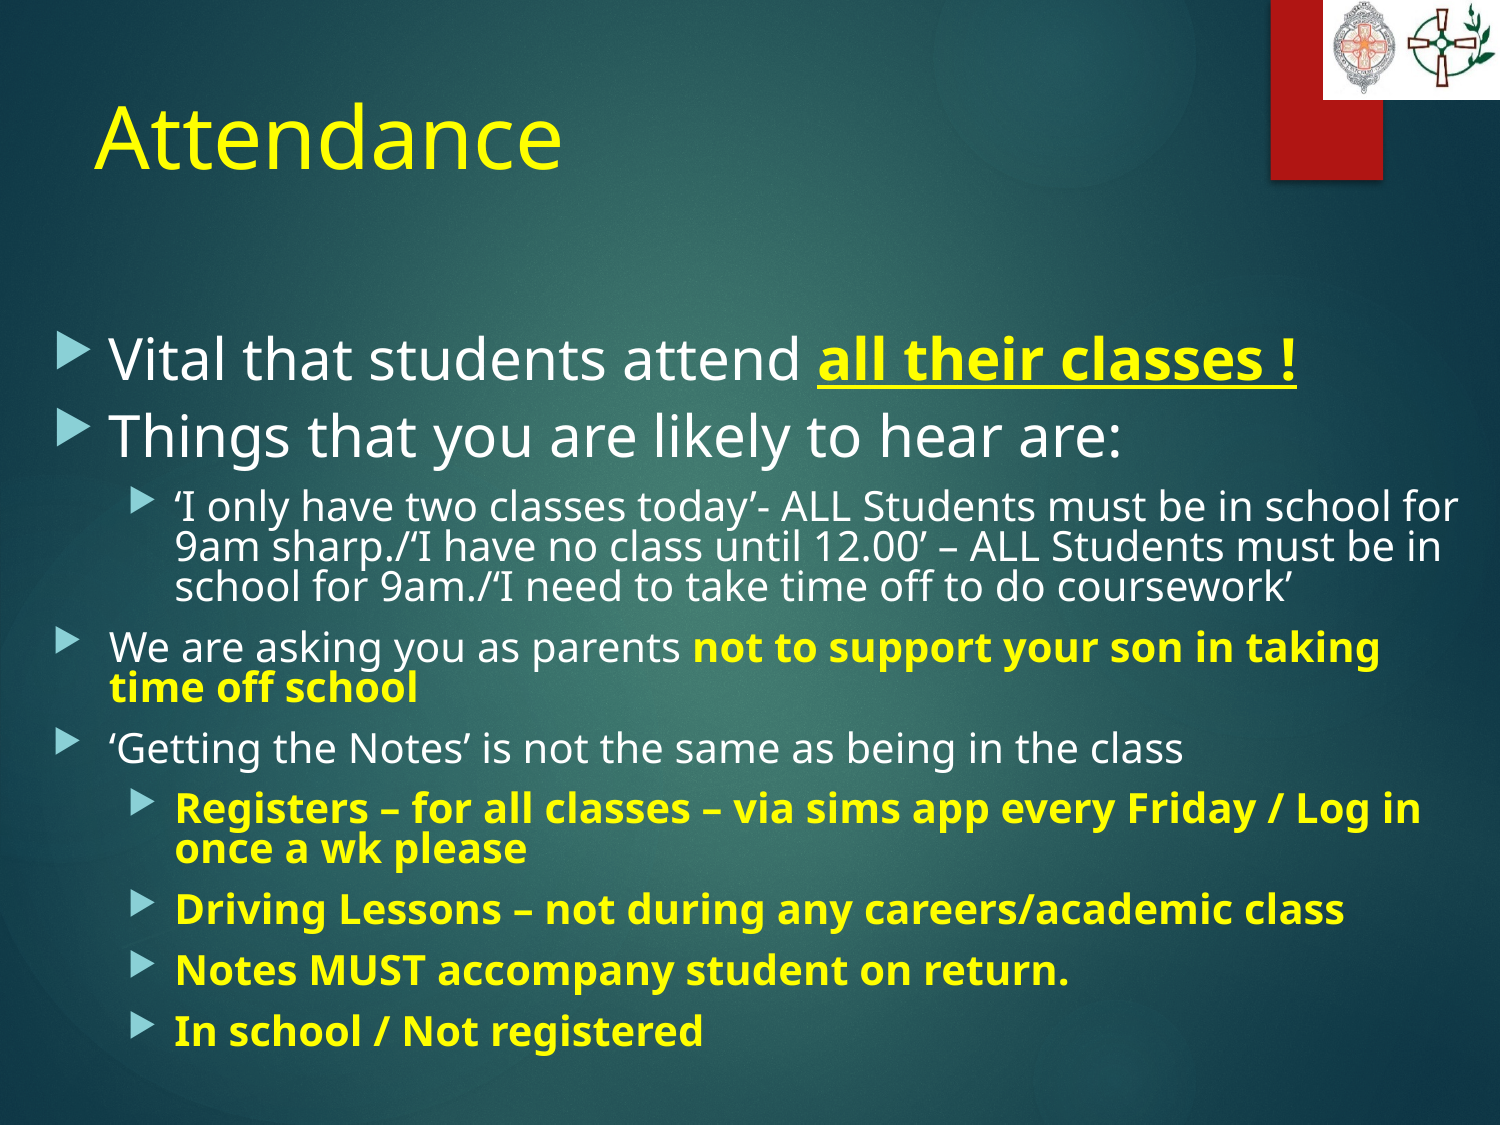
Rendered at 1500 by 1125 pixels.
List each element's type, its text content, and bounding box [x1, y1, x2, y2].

list Vital that students attend all their classes ! Things that you are likely to hear are: ‘I only have two classes today’- ALL Students must be in school for 9am sharp./‘I have no class until 12.00’ – ALL Students must be in school for 9am./‘I need to take time off to do coursework’ We are asking you as parents not to support your son in taking time off school ‘Getting the Notes’ is not the same as being in the class Registers – for all classes – via sims app every Friday / Log in once a wk please Driving Lessons – not during any careers/academic class Notes MUST accompany student on return. In school / Not registered [37, 237, 1500, 1088]
title Attendance [79, 74, 1237, 237]
picture [1323, 0, 1500, 100]
